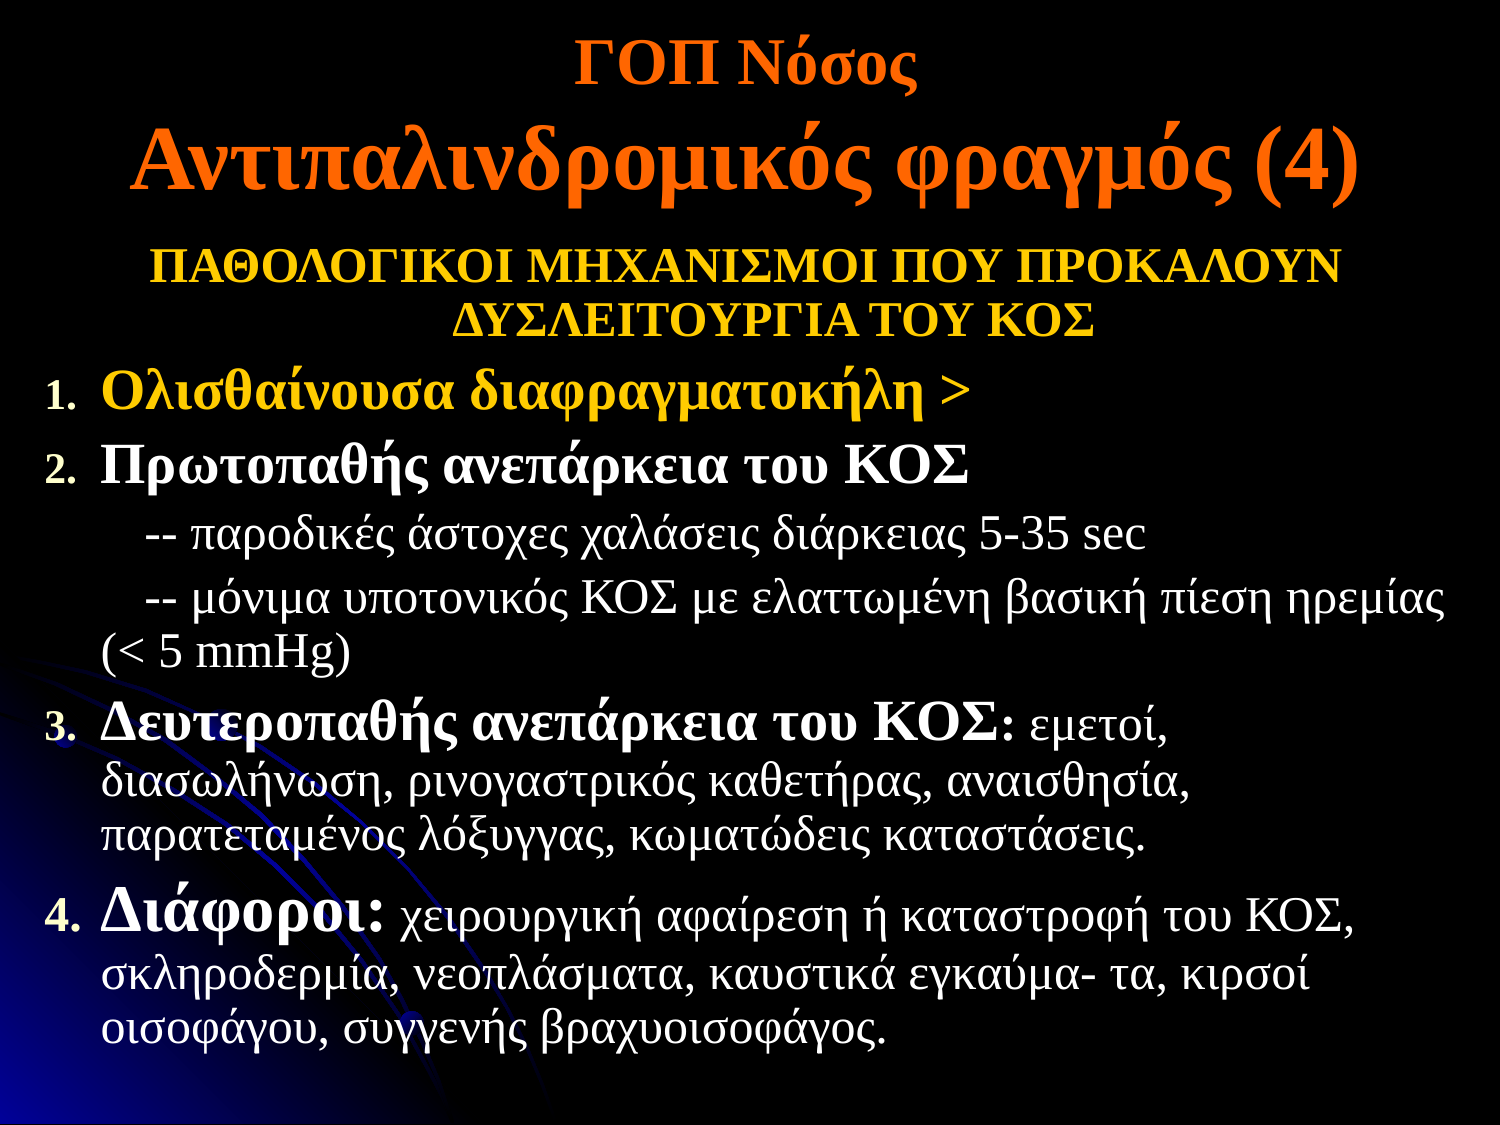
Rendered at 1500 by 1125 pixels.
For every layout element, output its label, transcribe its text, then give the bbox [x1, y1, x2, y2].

list ΠΑΘΟΛΟΓΙΚΟΙ ΜΗΧΑΝΙΣΜΟΙ ΠΟΥ ΠΡΟΚΑΛΟΥΝ ΔΥΣΛΕΙΤΟΥΡΓΙΑ ΤΟΥ ΚΟΣ Ολισθαίνουσα διαφραγματοκήλη > Πρωτοπαθής ανεπάρκεια του ΚΟΣ -- παροδικές άστοχες χαλάσεις διάρκειας 5-35 sec -- μόνιμα υποτονικός ΚΟΣ με ελαττωμένη βασική πίεση ηρεμίας (< 5 mmHg) Δευτεροπαθής ανεπάρκεια του ΚΟΣ: εμετοί, διασωλήνωση, ρινογαστρικός καθετήρας, αναισθησία, παρατεταμένος λόξυγγας, κωματώδεις καταστάσεις. Διάφοροι: χειρουργική αφαίρεση ή καταστροφή του ΚΟΣ, σκληροδερμία, νεοπλάσματα, καυστικά εγκαύμα- τα, κιρσοί οισοφάγου, συγγενής βραχυοισοφάγος. [29, 231, 1463, 1125]
title ΓΟΠ Νόσος Αντιπαλινδρομικός φραγμός (4) [29, 0, 1463, 225]
